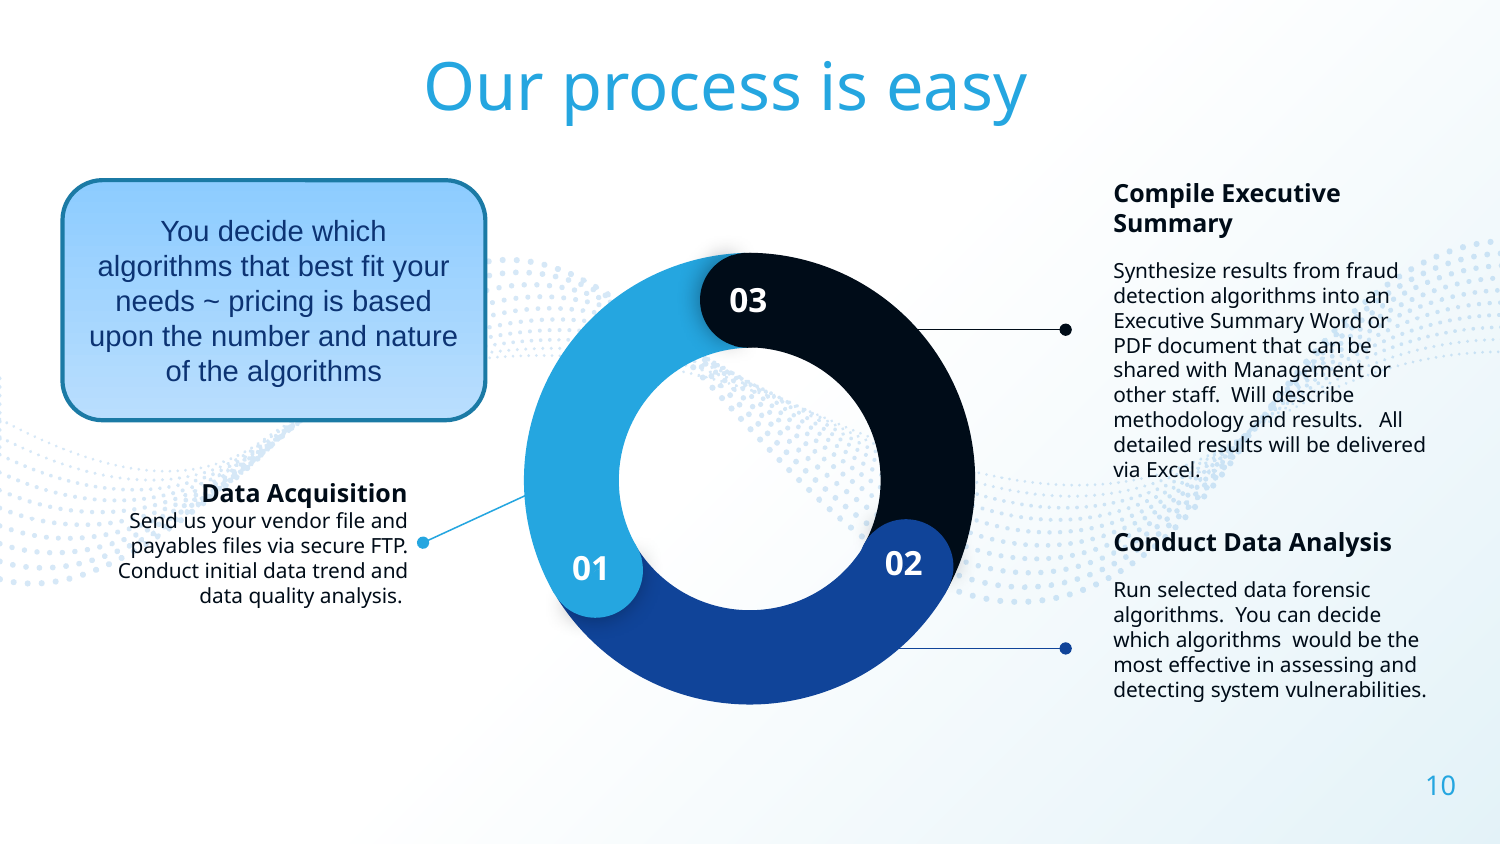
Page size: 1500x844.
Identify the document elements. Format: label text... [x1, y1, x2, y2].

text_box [1067, 223, 1448, 436]
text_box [1067, 508, 1448, 721]
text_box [436, 169, 1063, 792]
title Our process is easy [423, 59, 1500, 125]
slide_number 10 [1366, 754, 1457, 819]
text_box You decide which algorithms that best fit your needs ~ pricing is based upon the number and nature of the algorithms [60, 178, 431, 423]
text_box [74, 436, 431, 649]
